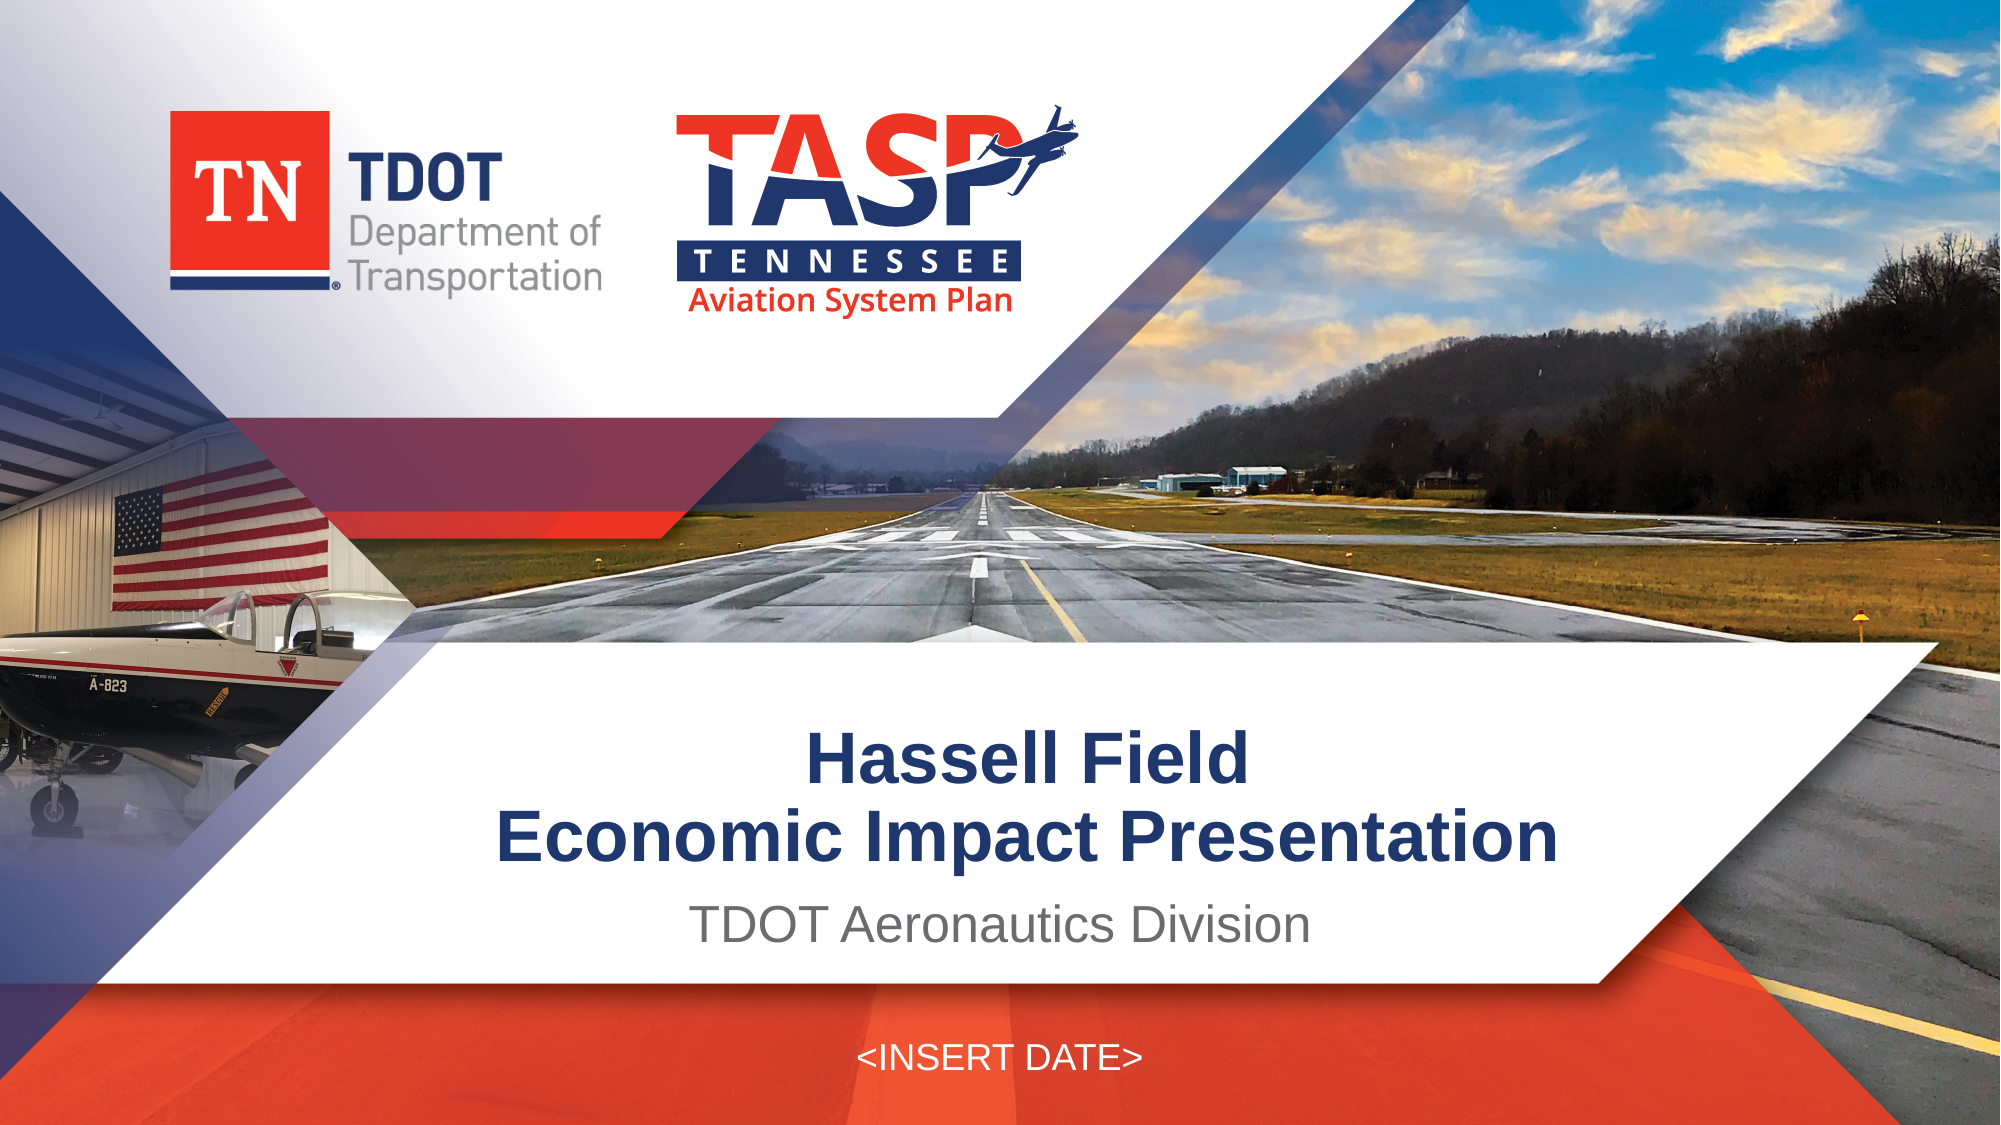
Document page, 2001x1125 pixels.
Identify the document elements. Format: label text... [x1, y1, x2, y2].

title Hassell Field Economic Impact Presentation [278, 683, 1779, 890]
text_box TDOT Aeronautics Division [14, 890, 1986, 1012]
picture [0, 0, 2001, 1125]
text_box <INSERT DATE> [0, 1031, 2000, 1086]
